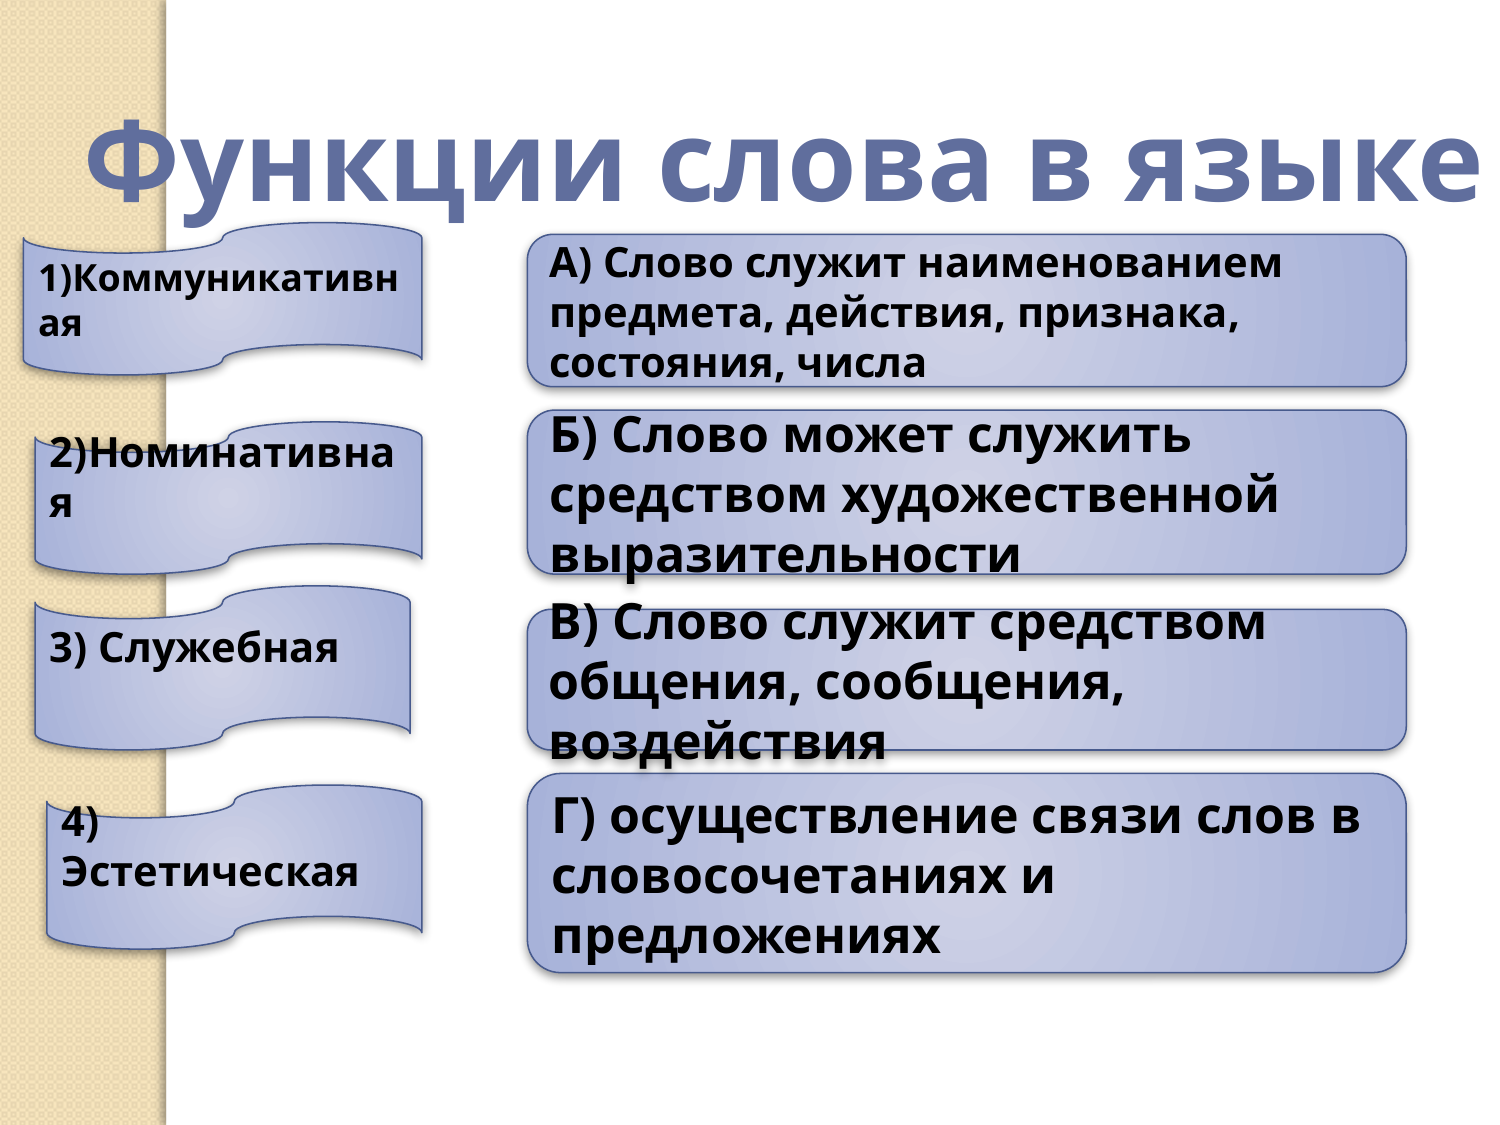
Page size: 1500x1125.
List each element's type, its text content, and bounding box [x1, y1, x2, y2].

text_box Г) осуществление связи слов в словосочетаниях и предложениях [526, 772, 1408, 974]
text_box А) Слово служит наименованием предмета, действия, признака, состояния, числа [526, 233, 1408, 388]
text_box 2)Номинативная [34, 421, 423, 575]
text_box 4) Эстетическая [46, 784, 423, 950]
text_box [0, 1, 1500, 81]
text_box В) Слово служит средством общения, сообщения, воздействия [526, 608, 1408, 751]
text_box Функции слова в языке [0, 81, 1500, 232]
text_box Б) Слово может служить средством художественной выразительности [526, 409, 1408, 575]
text_box 3) Служебная [34, 585, 411, 751]
text_box 1)Коммуникативная [22, 221, 423, 376]
